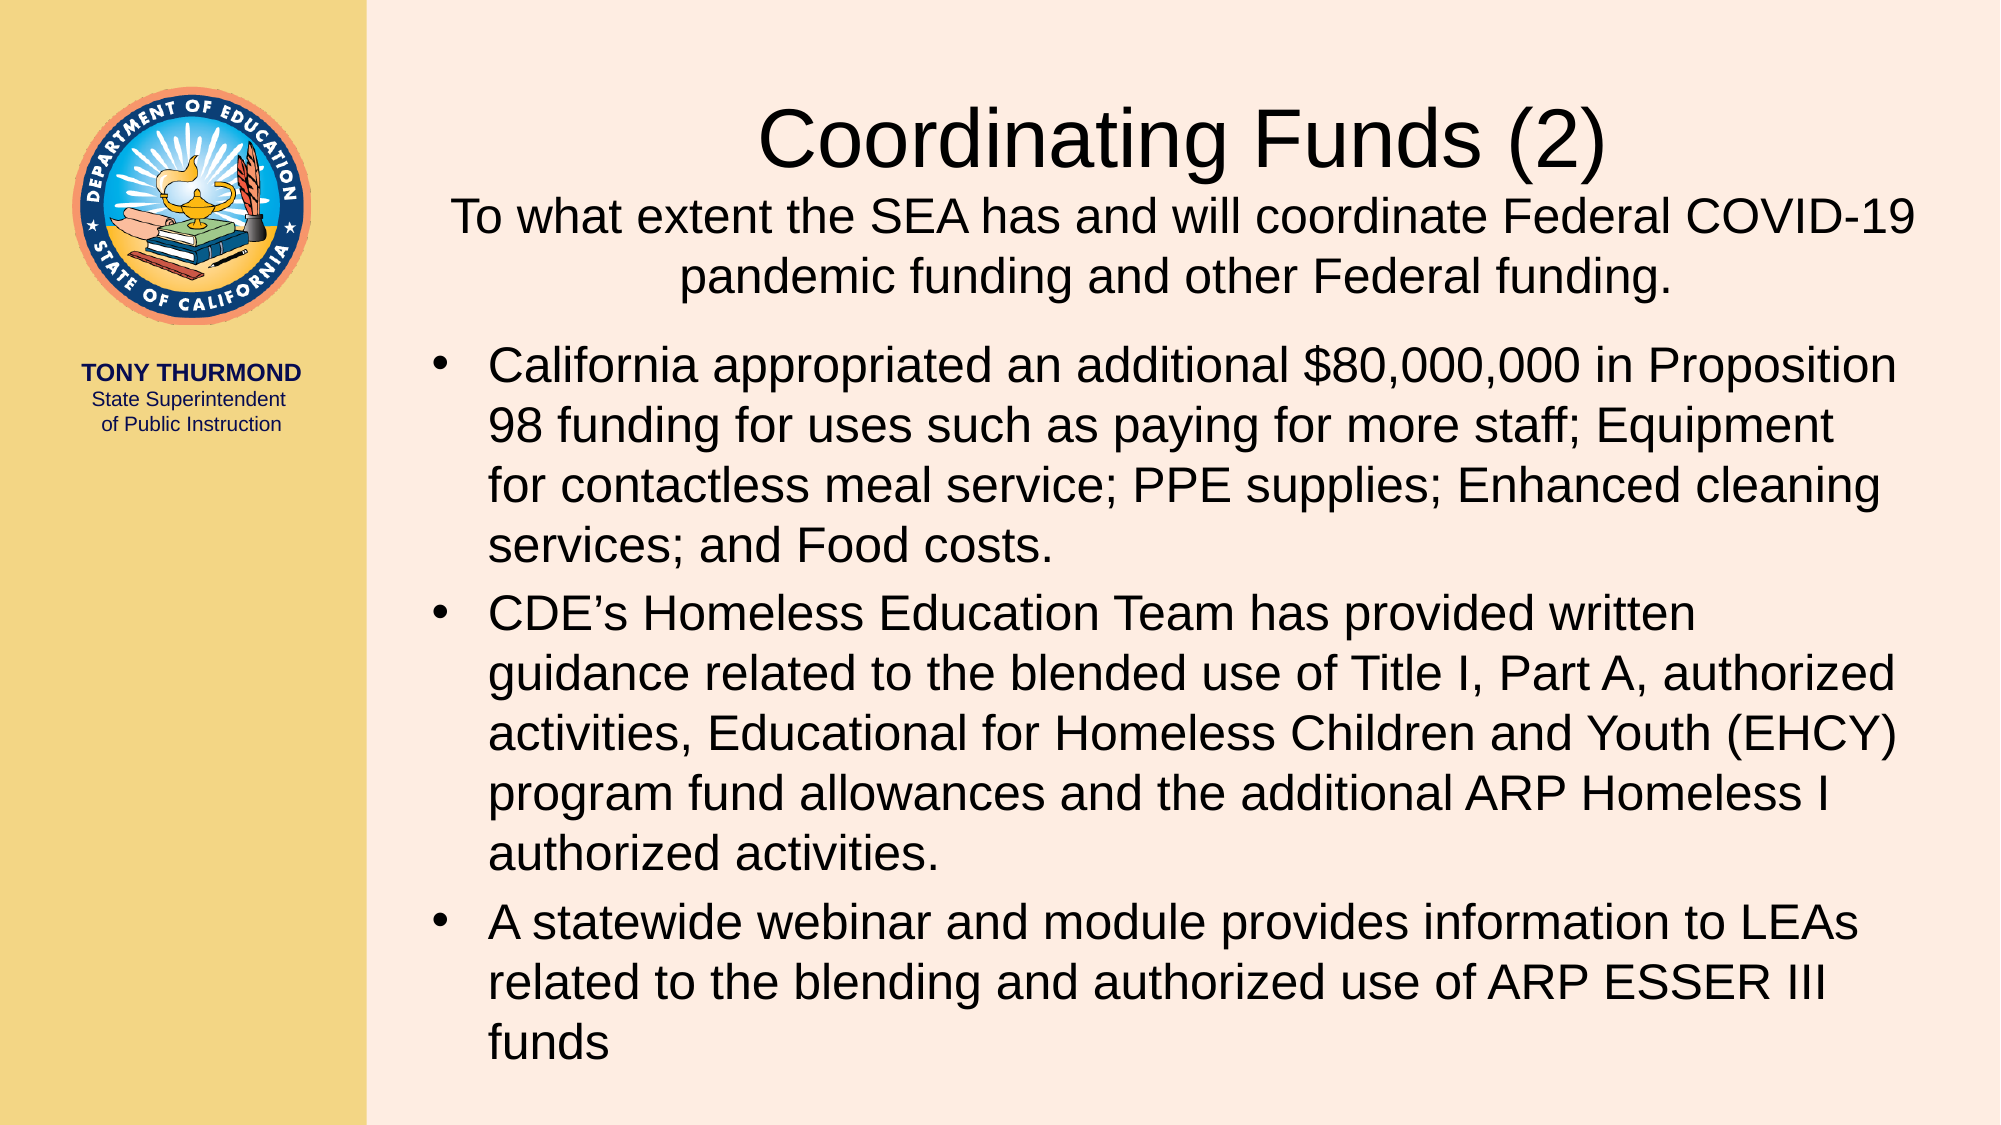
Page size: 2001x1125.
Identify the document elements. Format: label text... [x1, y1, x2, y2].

picture [72, 86, 311, 325]
list California appropriated an additional $80,000,000 in Proposition 98 funding for uses such as paying for more staff; Equipment for contactless meal service; PPE supplies; Enhanced cleaning services; and Food costs. CDE’s Homeless Education Team has provided written guidance related to the blended use of Title I, Part A, authorized activities, Educational for Homeless Children and Youth (EHCY) program fund allowances and the additional ARP Homeless I authorized activities. A statewide webinar and module provides information to LEAs related to the blending and authorized use of ARP ESSER III funds [416, 324, 1917, 1000]
title Coordinating Funds (2) To what extent the SEA has and will coordinate Federal COVID-19 pandemic funding and other Federal funding. [367, 99, 2000, 288]
